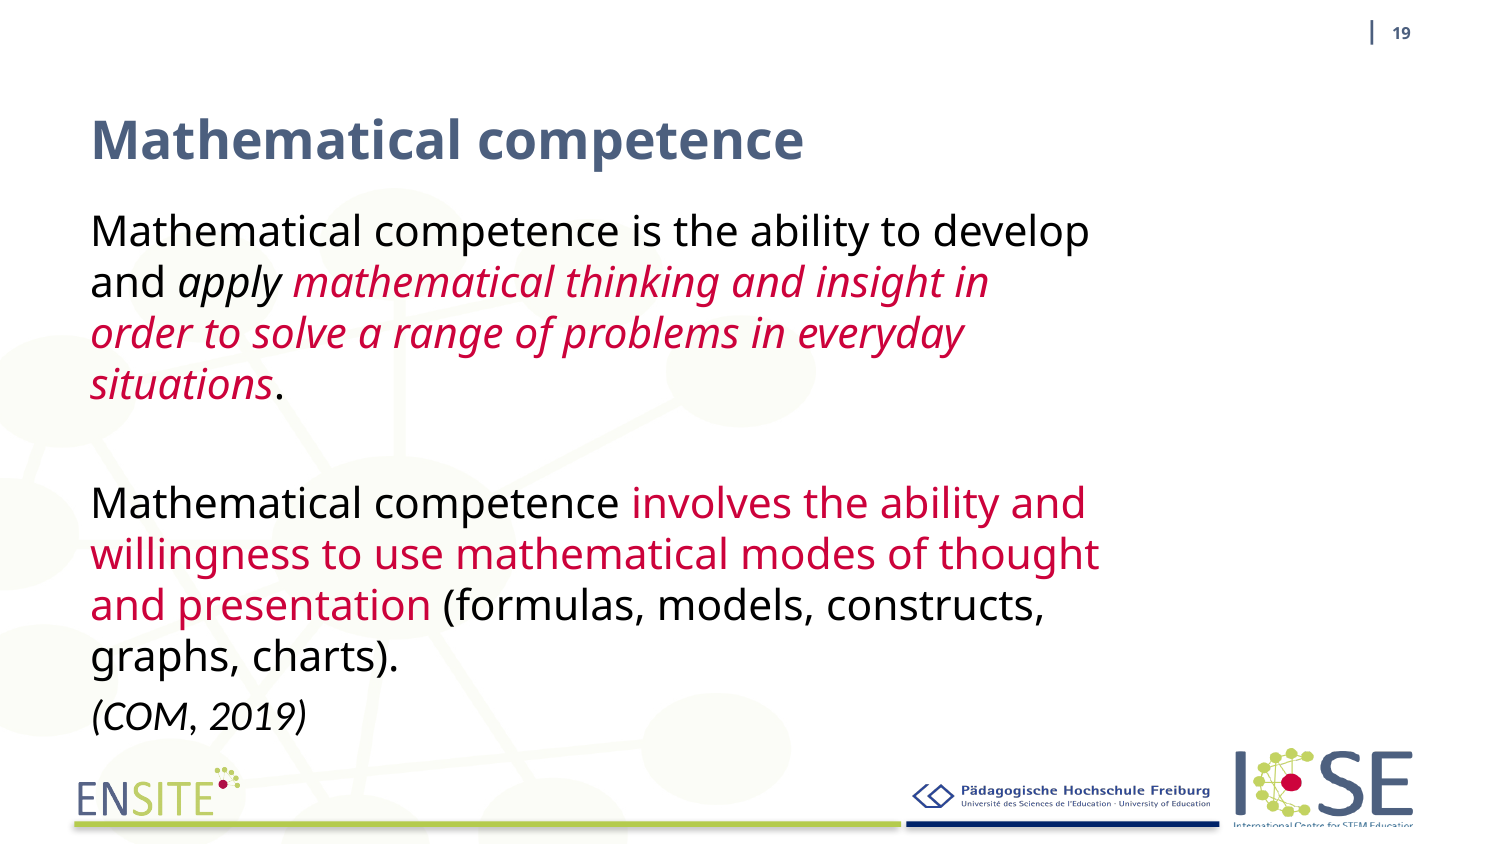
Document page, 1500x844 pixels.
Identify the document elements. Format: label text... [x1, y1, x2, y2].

list Mathematical competence is the ability to develop and apply mathematical thinking and insight in order to solve a range of problems in everyday situations. Mathematical competence involves the ability and willingness to use mathematical modes of thought and presentation (formulas, models, constructs, graphs, charts). (COM, 2019) [75, 196, 1118, 754]
title Mathematical competence [75, 98, 1425, 179]
picture [912, 784, 1210, 808]
picture [74, 762, 240, 834]
slide_number | 19 [1329, 6, 1427, 52]
